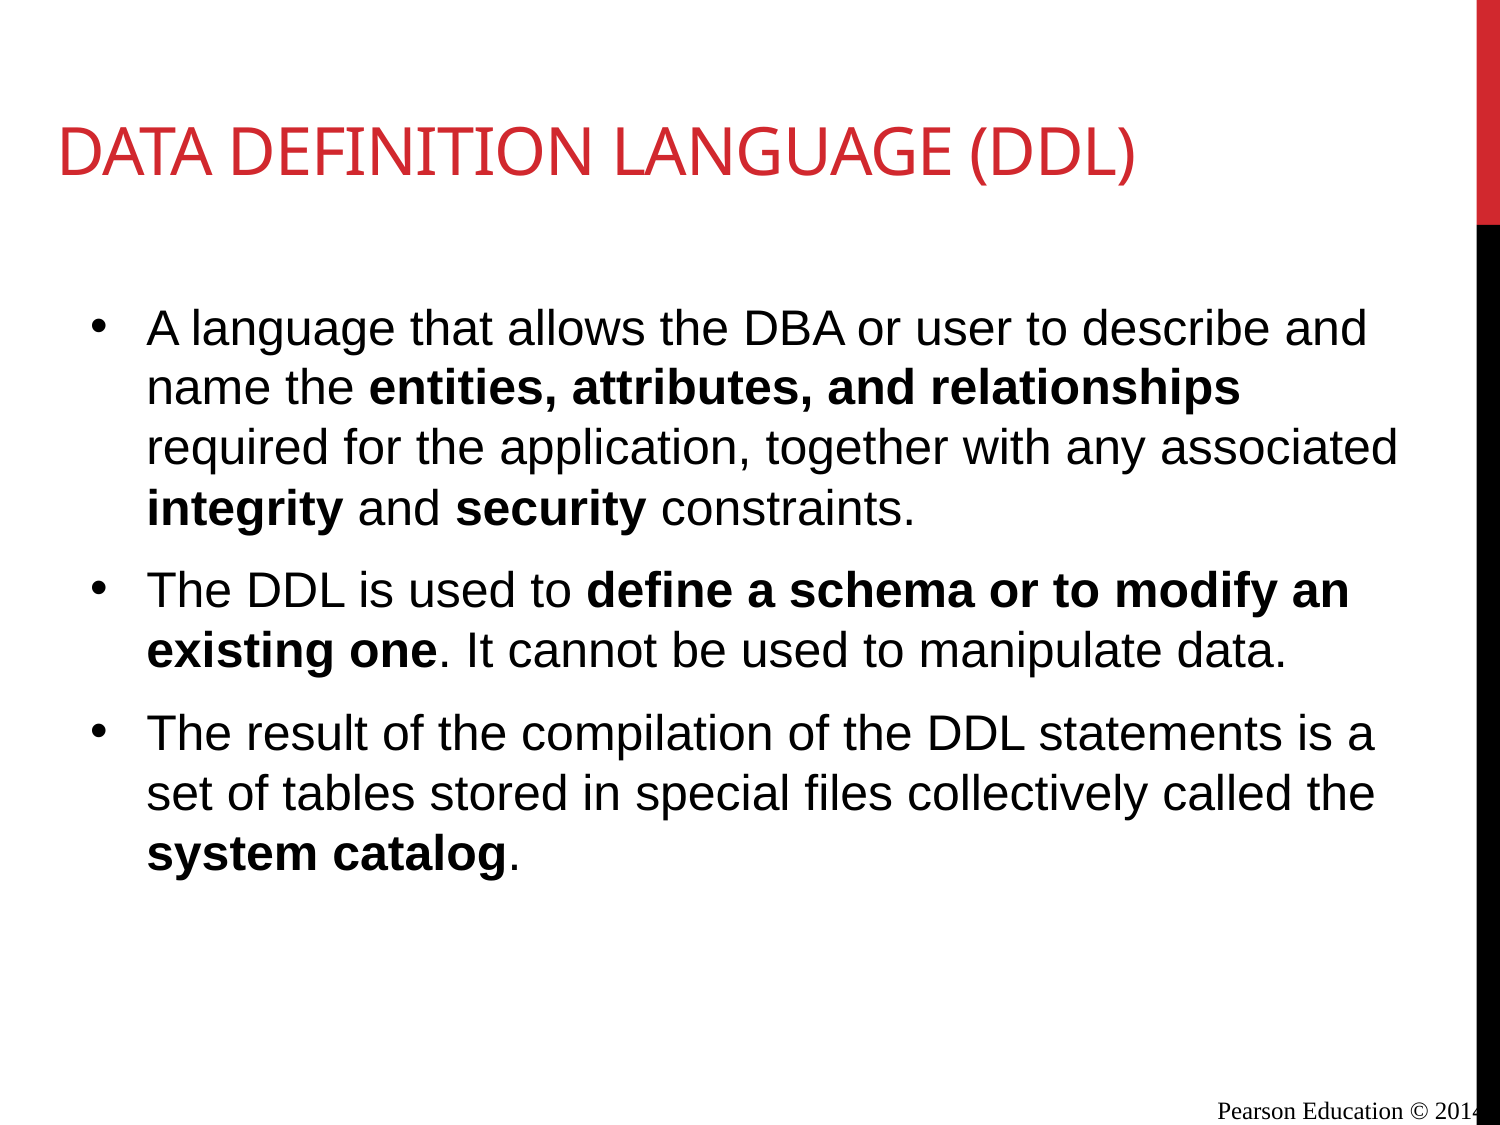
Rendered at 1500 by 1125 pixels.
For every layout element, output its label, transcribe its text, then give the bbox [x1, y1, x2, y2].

list A language that allows the DBA or user to describe and name the entities, attributes, and relationships required for the application, together with any associated integrity and security constraints. The DDL is used to define a schema or to modify an existing one. It cannot be used to manipulate data. The result of the compilation of the DDL statements is a set of tables stored in special files collectively called the system catalog. [75, 287, 1424, 1005]
title Data Definition Language (DDL) [41, 24, 1400, 197]
